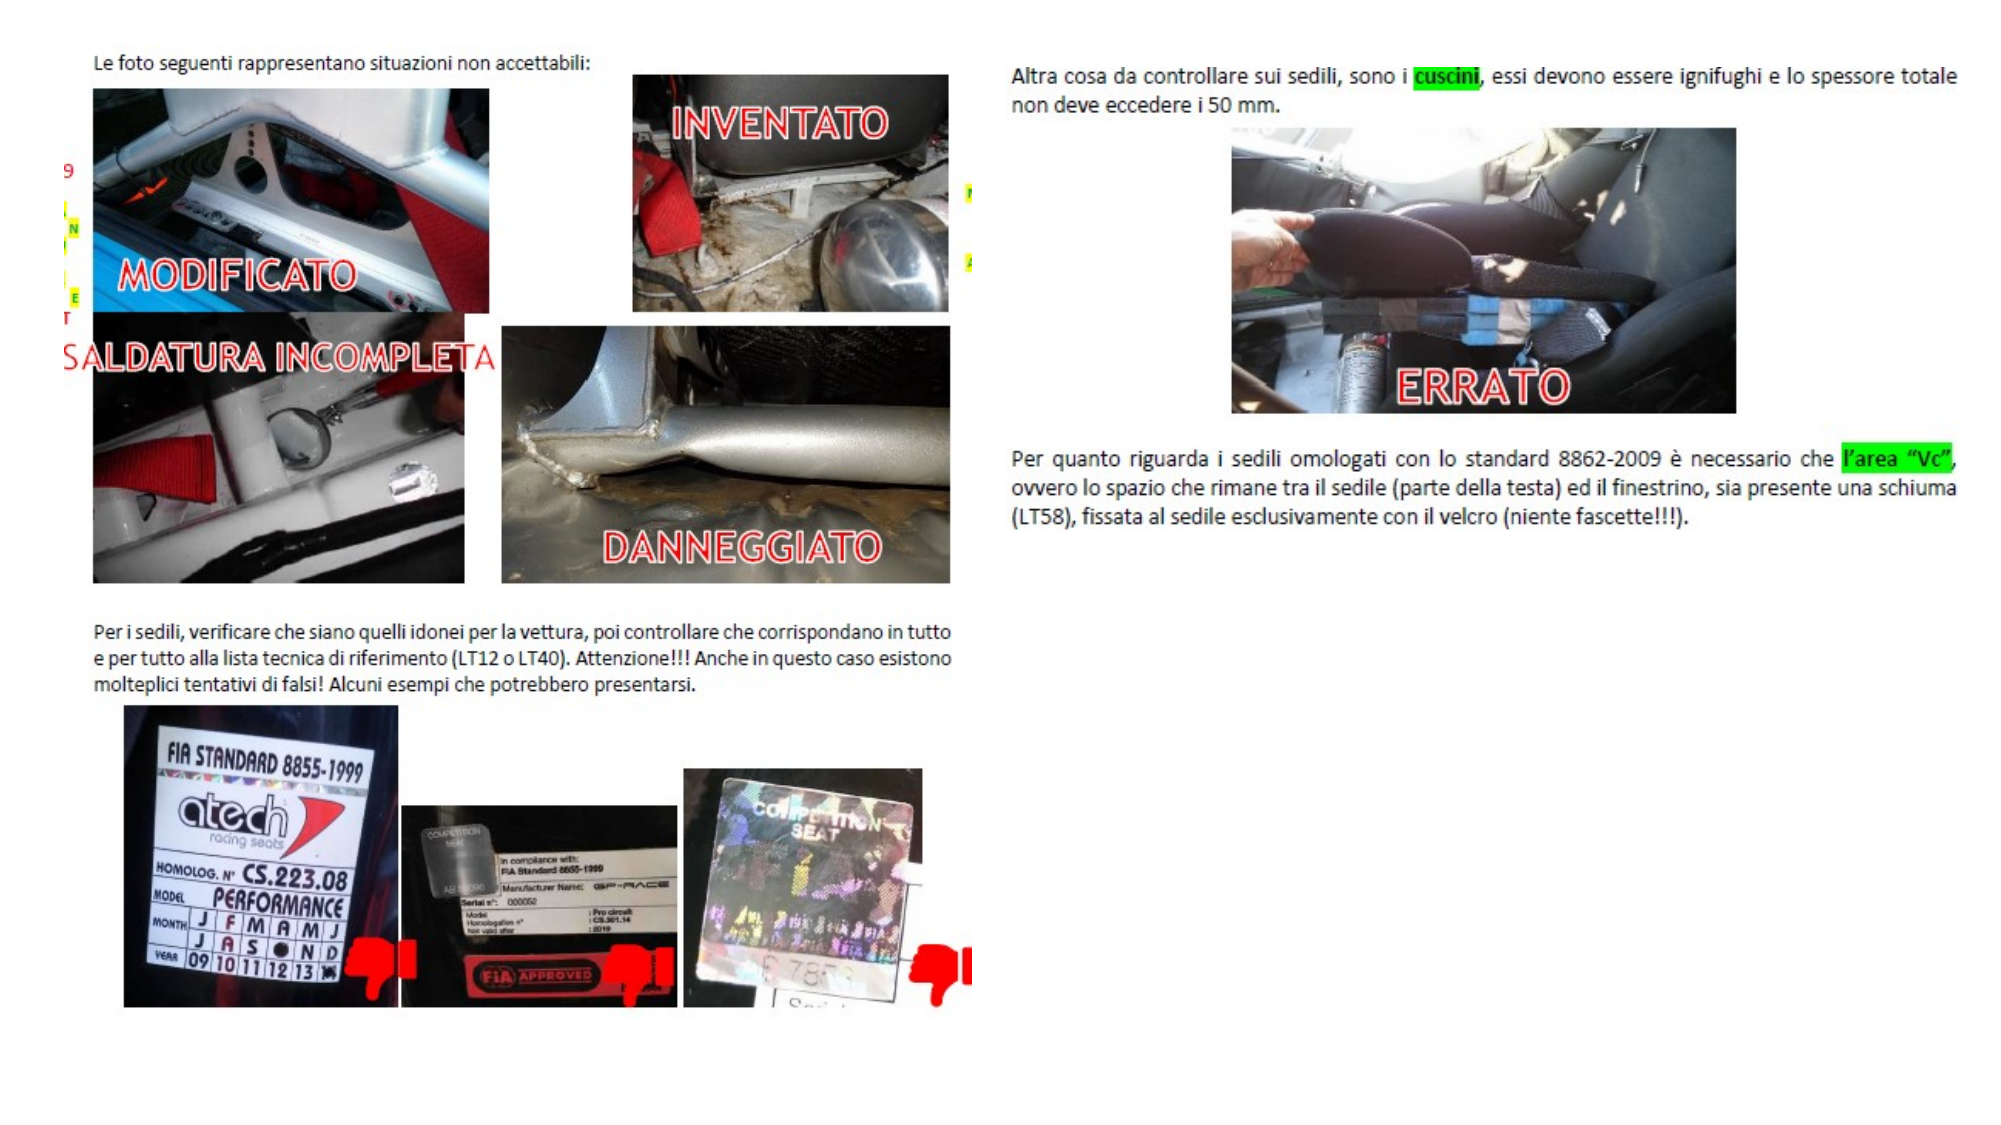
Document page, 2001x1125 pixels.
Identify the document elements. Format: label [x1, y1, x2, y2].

picture [64, 44, 972, 1020]
picture [1006, 67, 1966, 533]
